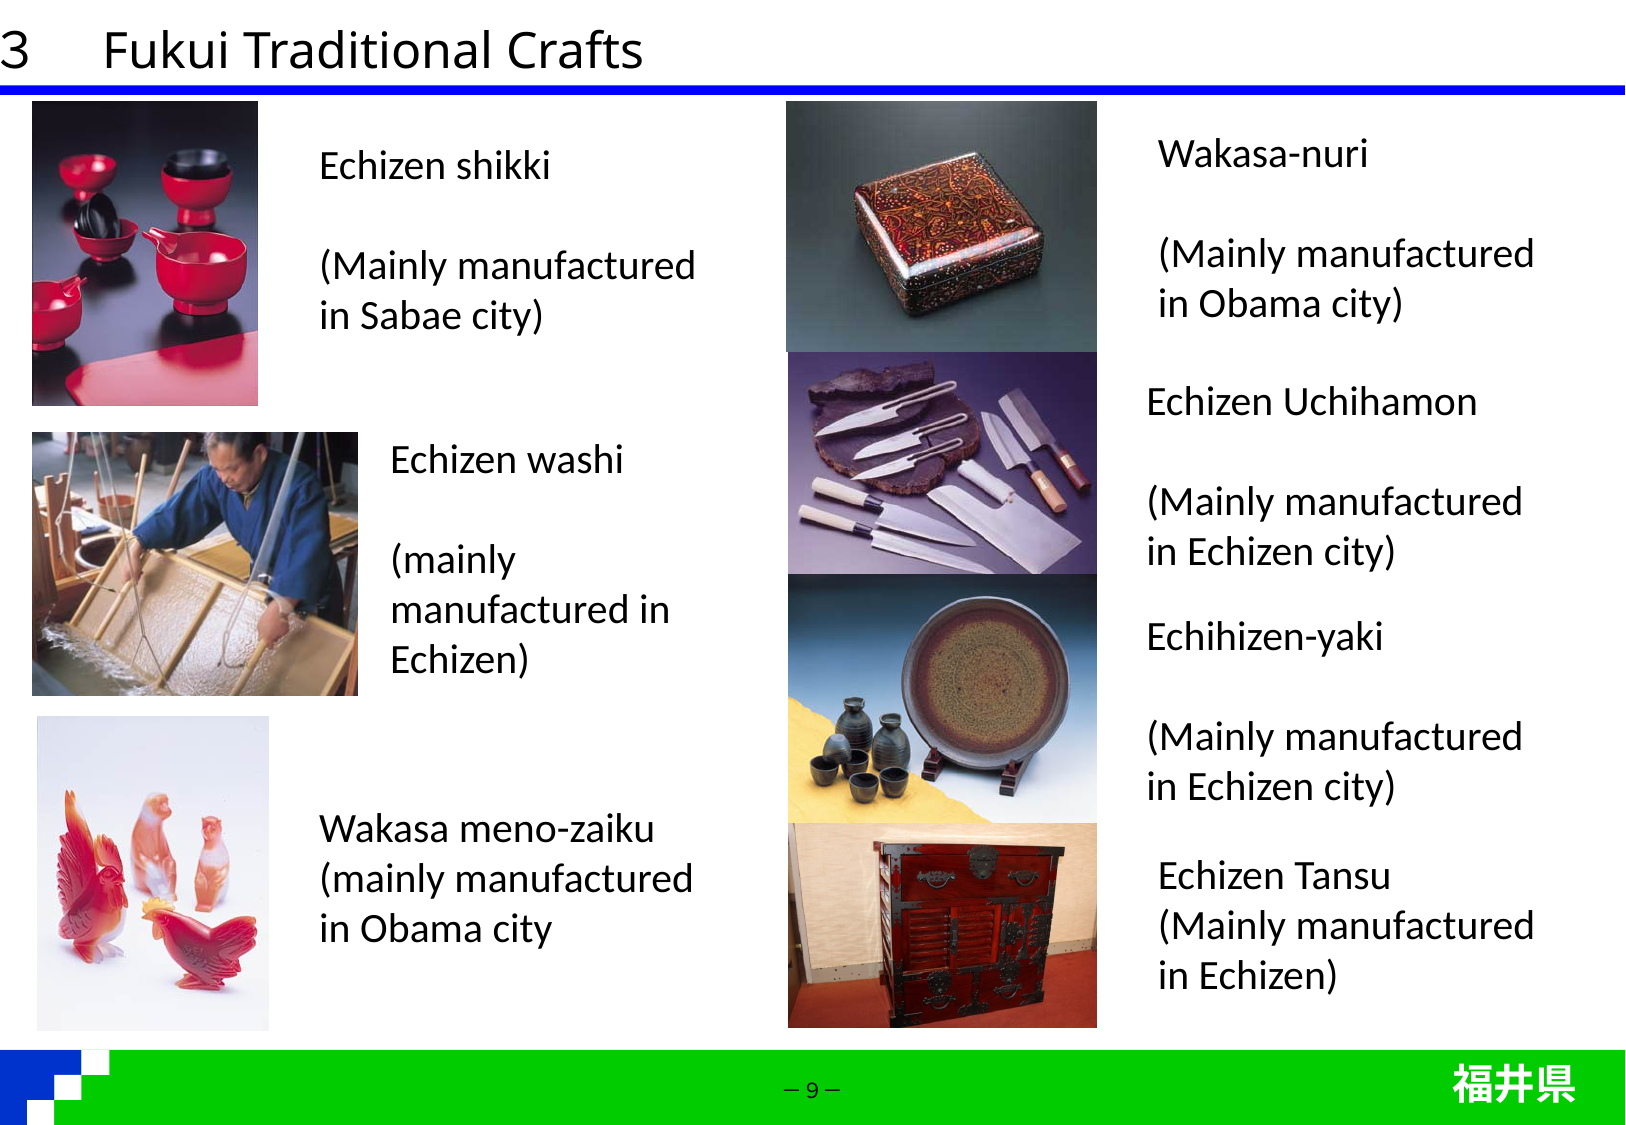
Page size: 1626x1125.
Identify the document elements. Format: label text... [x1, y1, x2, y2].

picture [32, 432, 359, 696]
text_box Echizen shikki (Mainly manufactured in Sabae city) [302, 147, 732, 328]
text_box －９－ [0, 1070, 1625, 1111]
text_box ３ Fukui Traditional Crafts [0, 11, 660, 87]
text_box Wakasa meno-zaiku (mainly manufactured in Obama city [302, 785, 732, 966]
text_box Echihizen-yaki (Mainly manufactured in Echizen city) [1129, 643, 1559, 824]
text_box Echizen Uchihamon (Mainly manufactured in Echizen city) [1129, 383, 1559, 565]
text_box Echizen washi (mainly manufactured in Echizen) [373, 466, 767, 647]
picture [32, 101, 258, 406]
picture [786, 101, 1097, 1028]
text_box Echizen Tansu (Mainly manufactured in Echizen) [1141, 832, 1571, 1013]
picture [37, 715, 270, 1031]
text_box Wakasa-nuri (Mainly manufactured in Obama city) [1141, 135, 1571, 316]
